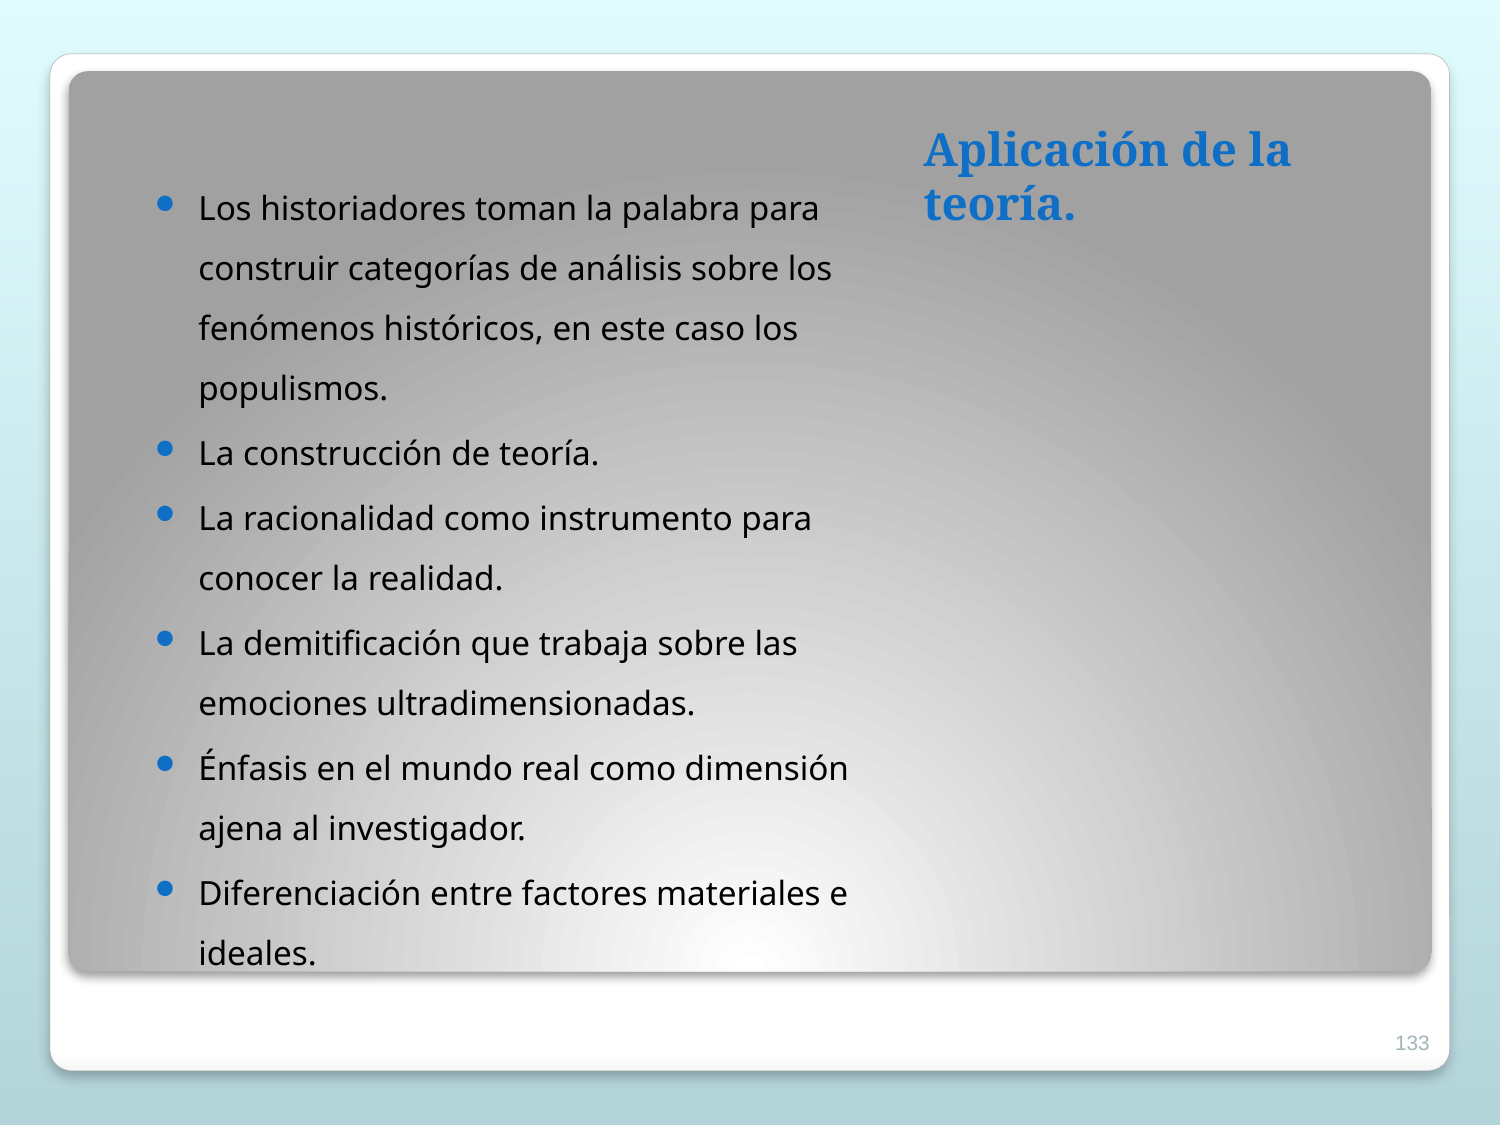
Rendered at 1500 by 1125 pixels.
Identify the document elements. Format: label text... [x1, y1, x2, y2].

list Los historiadores toman la palabra para construir categorías de análisis sobre los fenómenos históricos, en este caso los populismos. La construcción de teoría. La racionalidad como instrumento para conocer la realidad. La demitificación que trabaja sobre las emociones ultradimensionadas. Énfasis en el mundo real como dimensión ajena al investigador. Diferenciación entre factores materiales e ideales. [124, 152, 884, 928]
slide_number 133 [1369, 1002, 1445, 1063]
title Aplicación de la teoría. [908, 87, 1397, 238]
